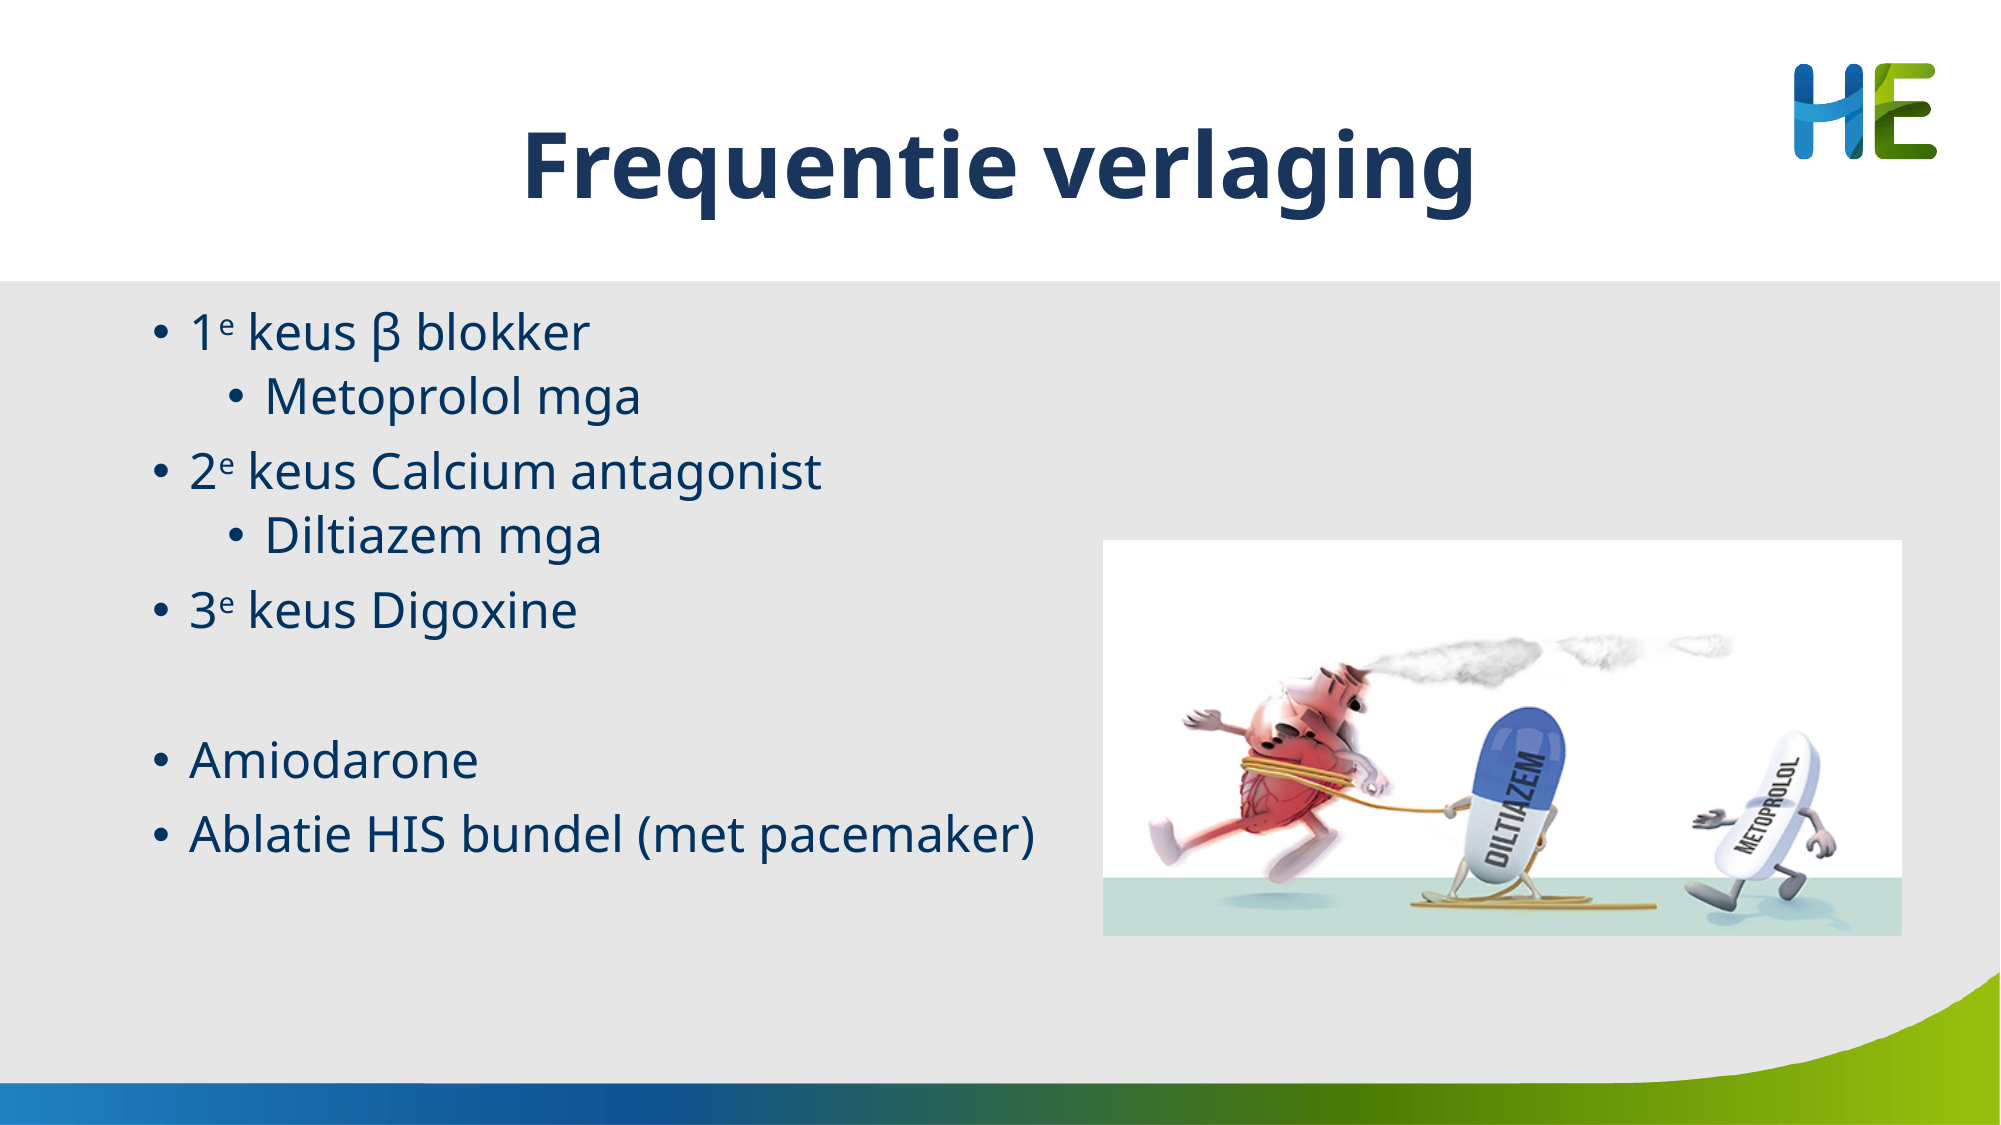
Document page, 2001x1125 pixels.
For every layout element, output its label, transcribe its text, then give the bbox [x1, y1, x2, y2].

list 1e keus β blokker Metoprolol mga 2e keus Calcium antagonist Diltiazem mga 3e keus Digoxine Amiodarone Ablatie HIS bundel (met pacemaker) [137, 299, 1863, 1066]
title Frequentie verlaging [137, 59, 1863, 278]
picture [0, 0, 2000, 1125]
